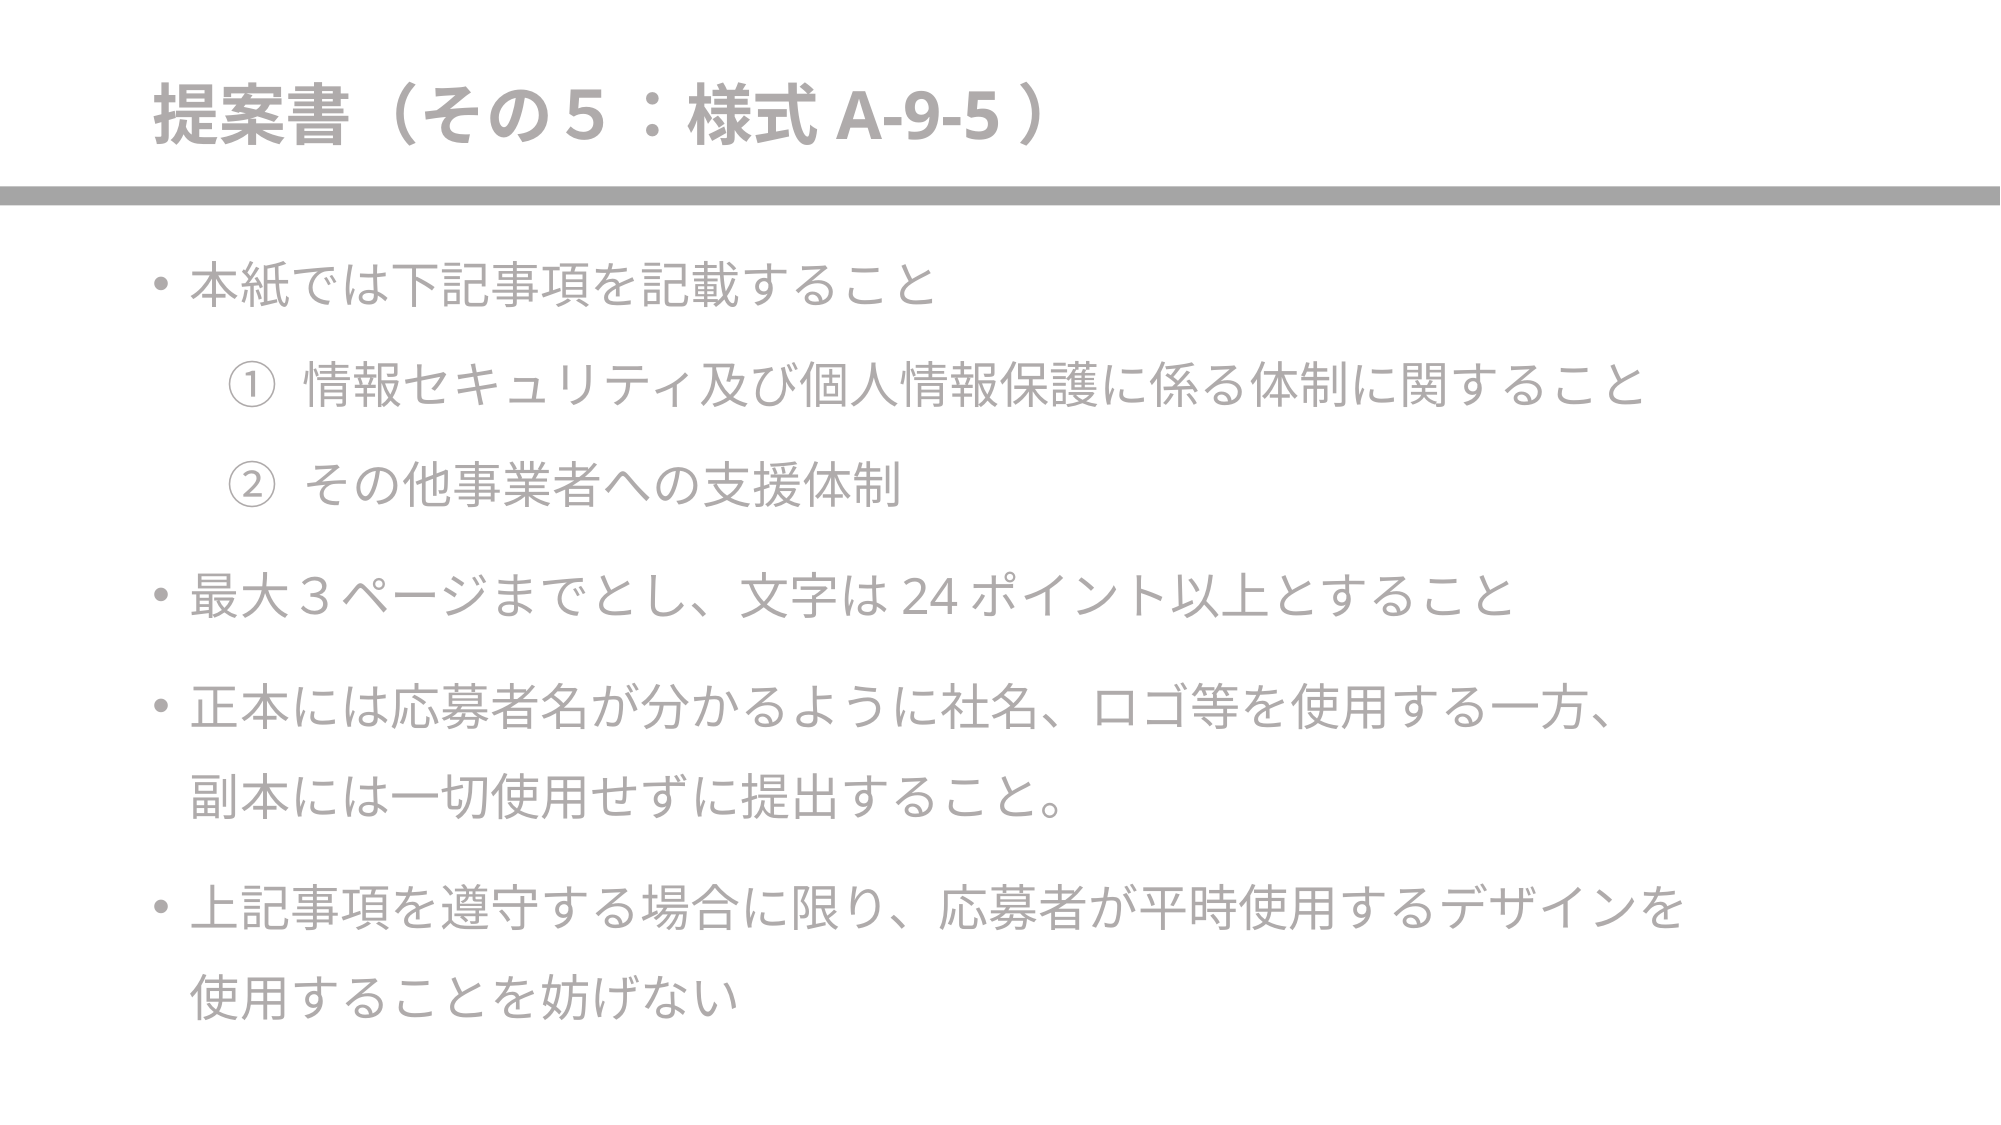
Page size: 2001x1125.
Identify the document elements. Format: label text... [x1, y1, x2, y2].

text_box [0, 185, 2000, 206]
list 本紙では下記事項を記載すること 情報セキュリティ及び個人情報保護に係る体制に関すること その他事業者への支援体制 最大３ページまでとし、文字は24ポイント以上とすること 正本には応募者名が分かるように社名、ロゴ等を使用する一方、 副本には一切使用せずに提出すること。 上記事項を遵守する場合に限り、応募者が平時使用するデザインを 使用することを妨げない [137, 215, 1863, 1014]
title 提案書（その５：様式A-9-5） [137, 59, 1863, 177]
